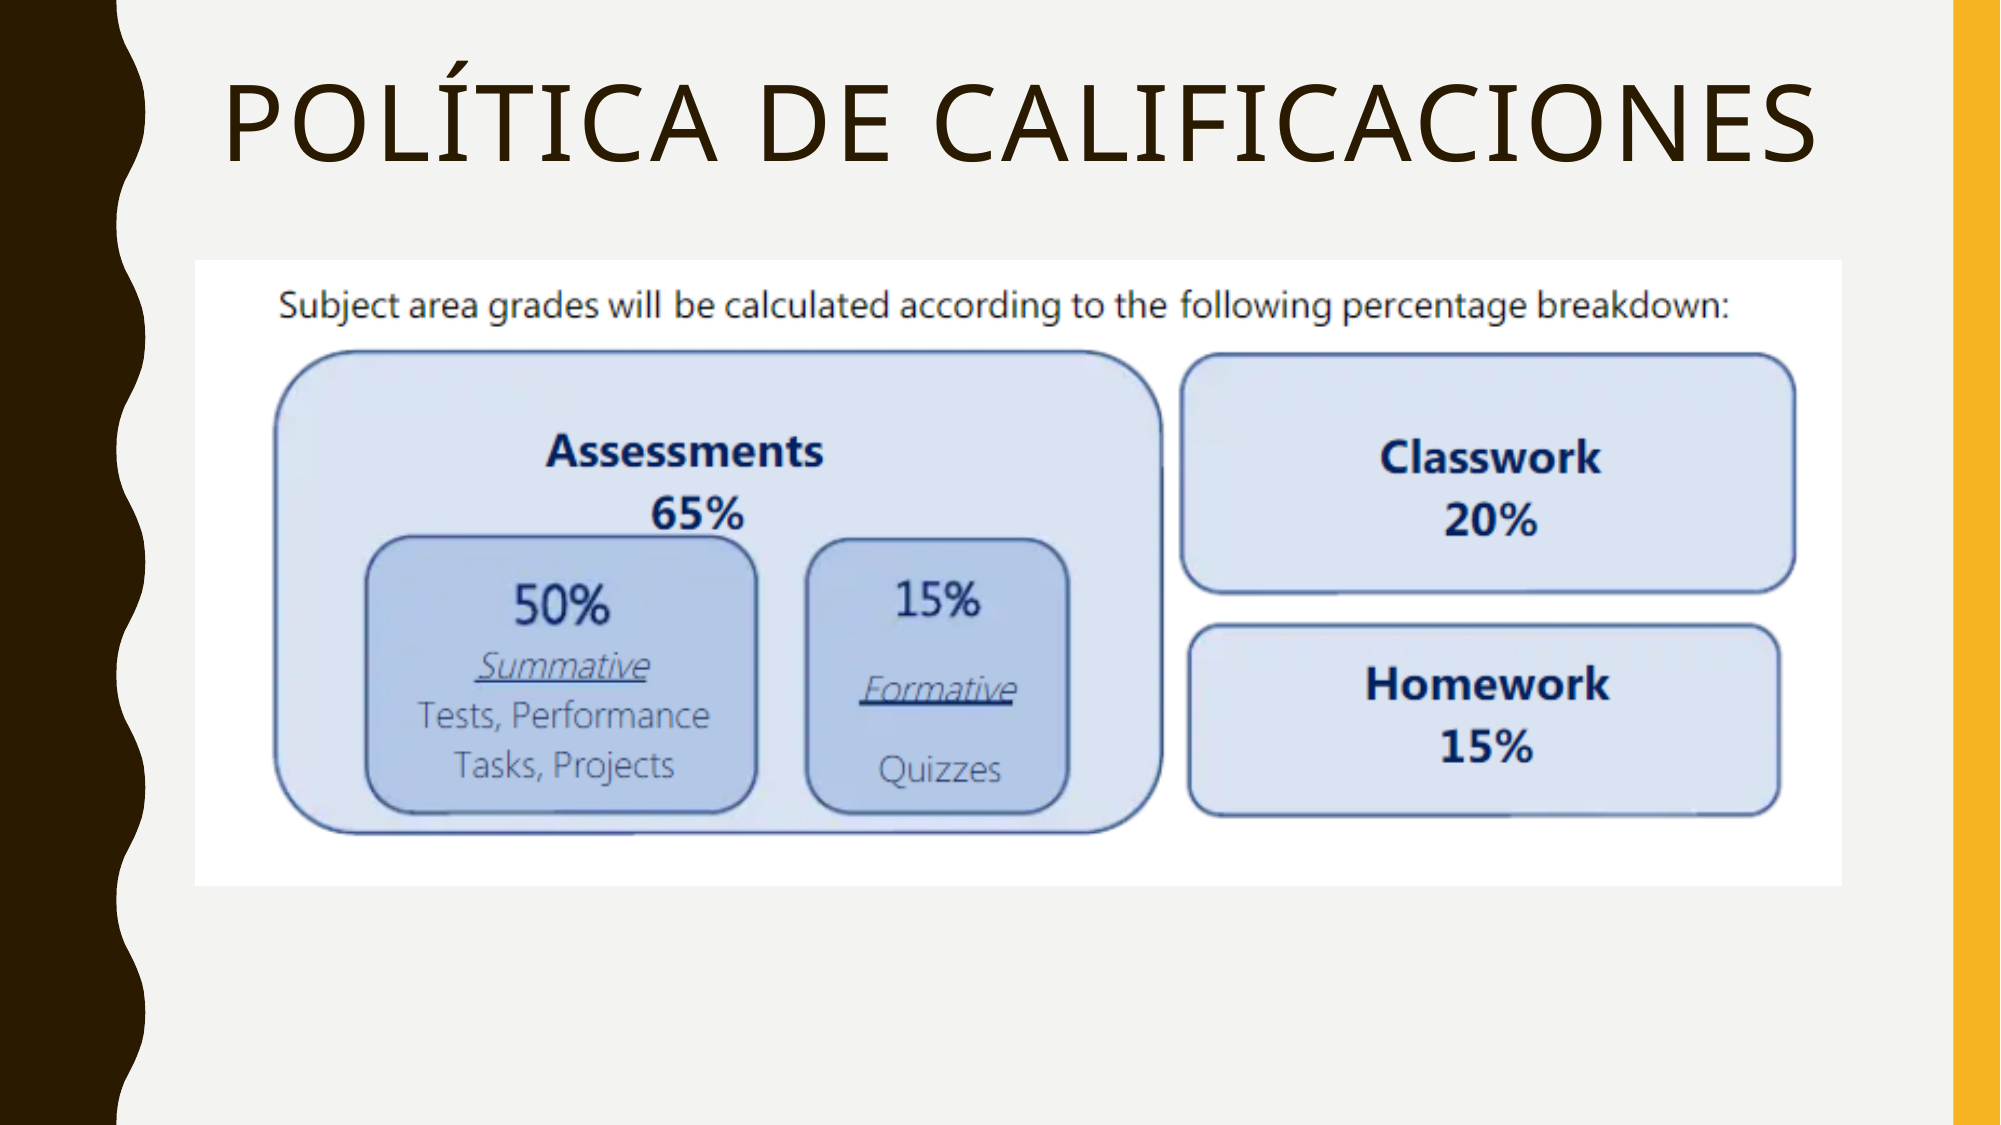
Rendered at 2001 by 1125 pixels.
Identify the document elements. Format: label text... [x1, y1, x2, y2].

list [195, 260, 1842, 886]
title Política de calificaciones [205, 62, 1875, 308]
